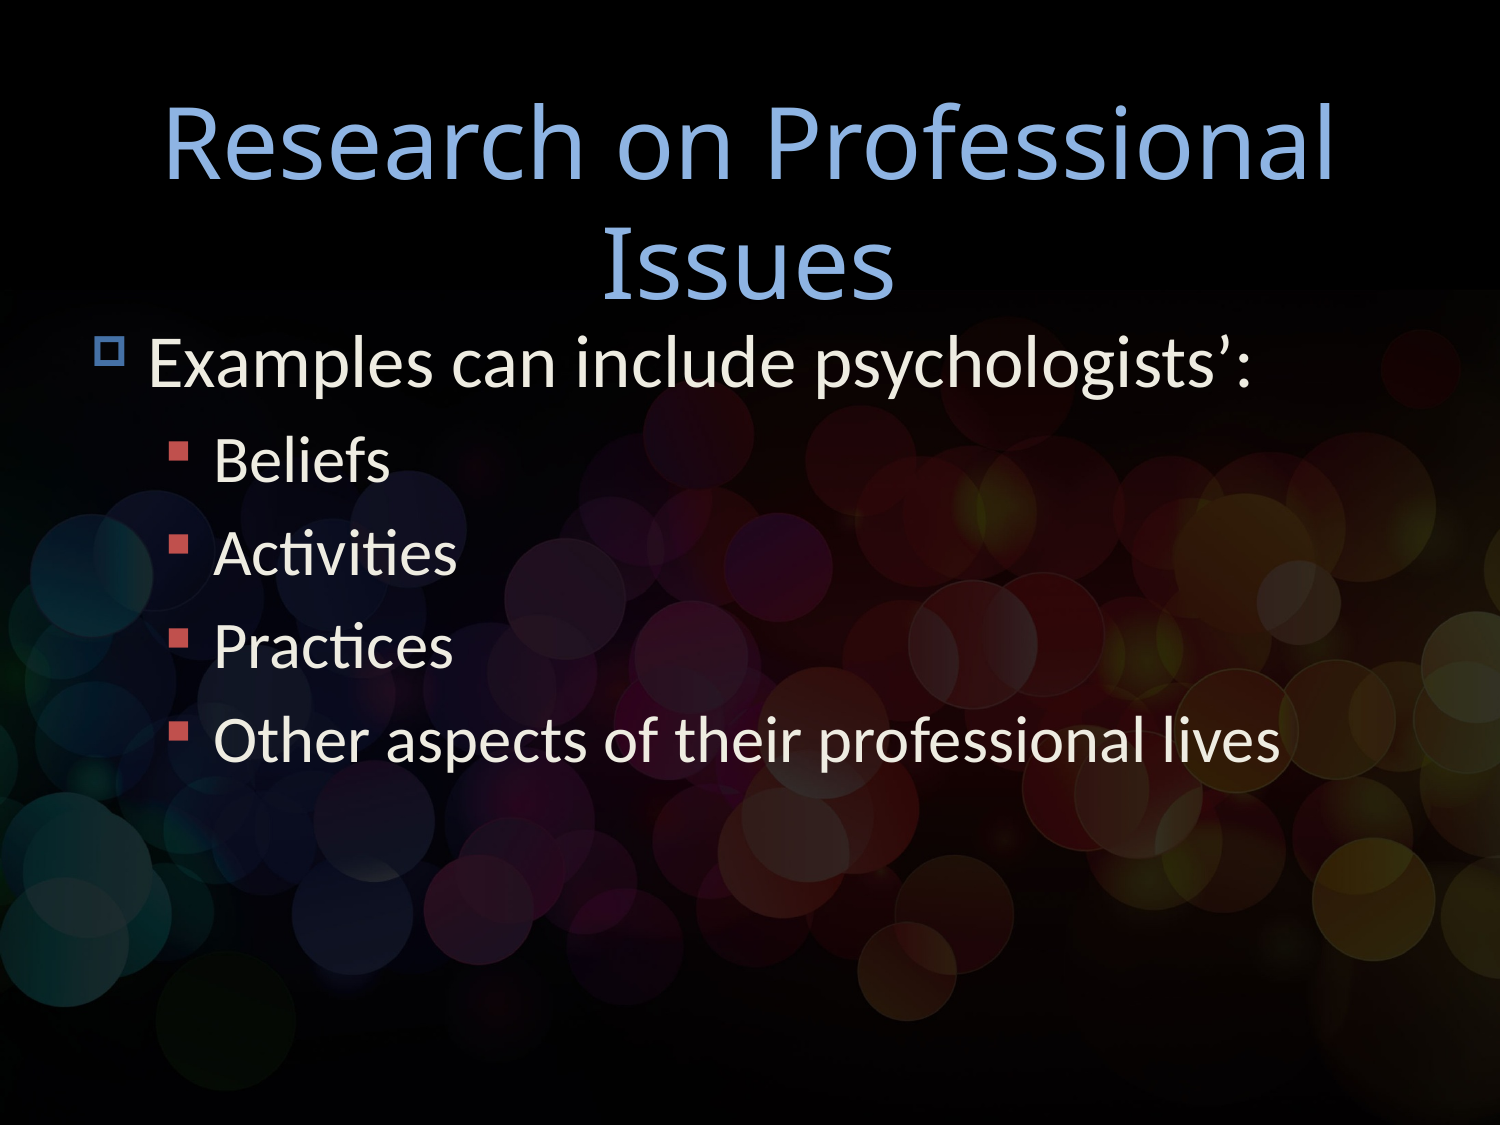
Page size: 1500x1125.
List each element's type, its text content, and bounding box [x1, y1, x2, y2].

picture [0, 0, 1500, 1125]
list Examples can include psychologists’: Beliefs Activities Practices Other aspects of their professional lives [76, 304, 1430, 1032]
title Research on Professional Issues [75, 105, 1425, 293]
